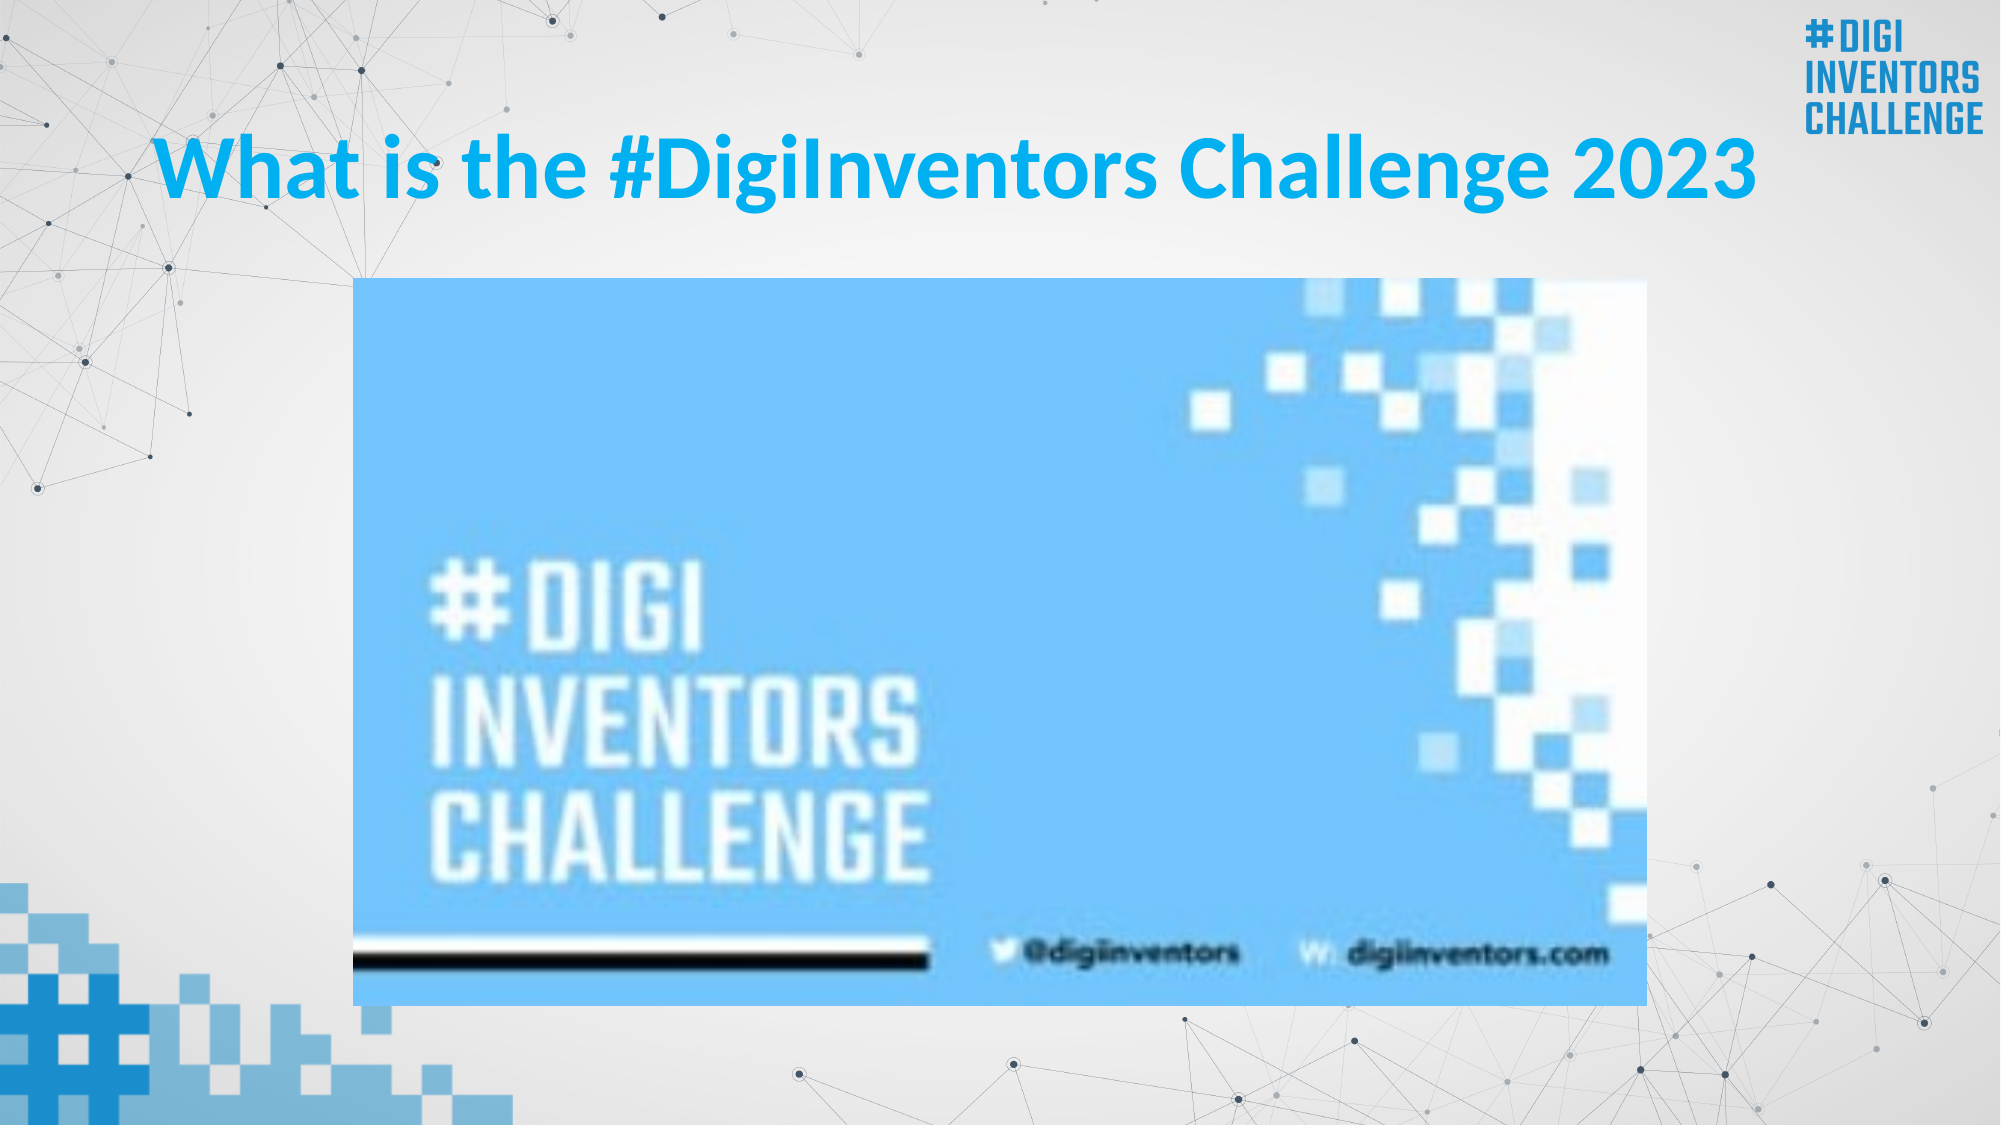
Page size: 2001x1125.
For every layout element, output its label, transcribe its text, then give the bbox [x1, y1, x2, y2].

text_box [352, 277, 1647, 1007]
title What is the #DigiInventors Challenge 2023 [137, 59, 1806, 278]
picture [0, 0, 2001, 1125]
